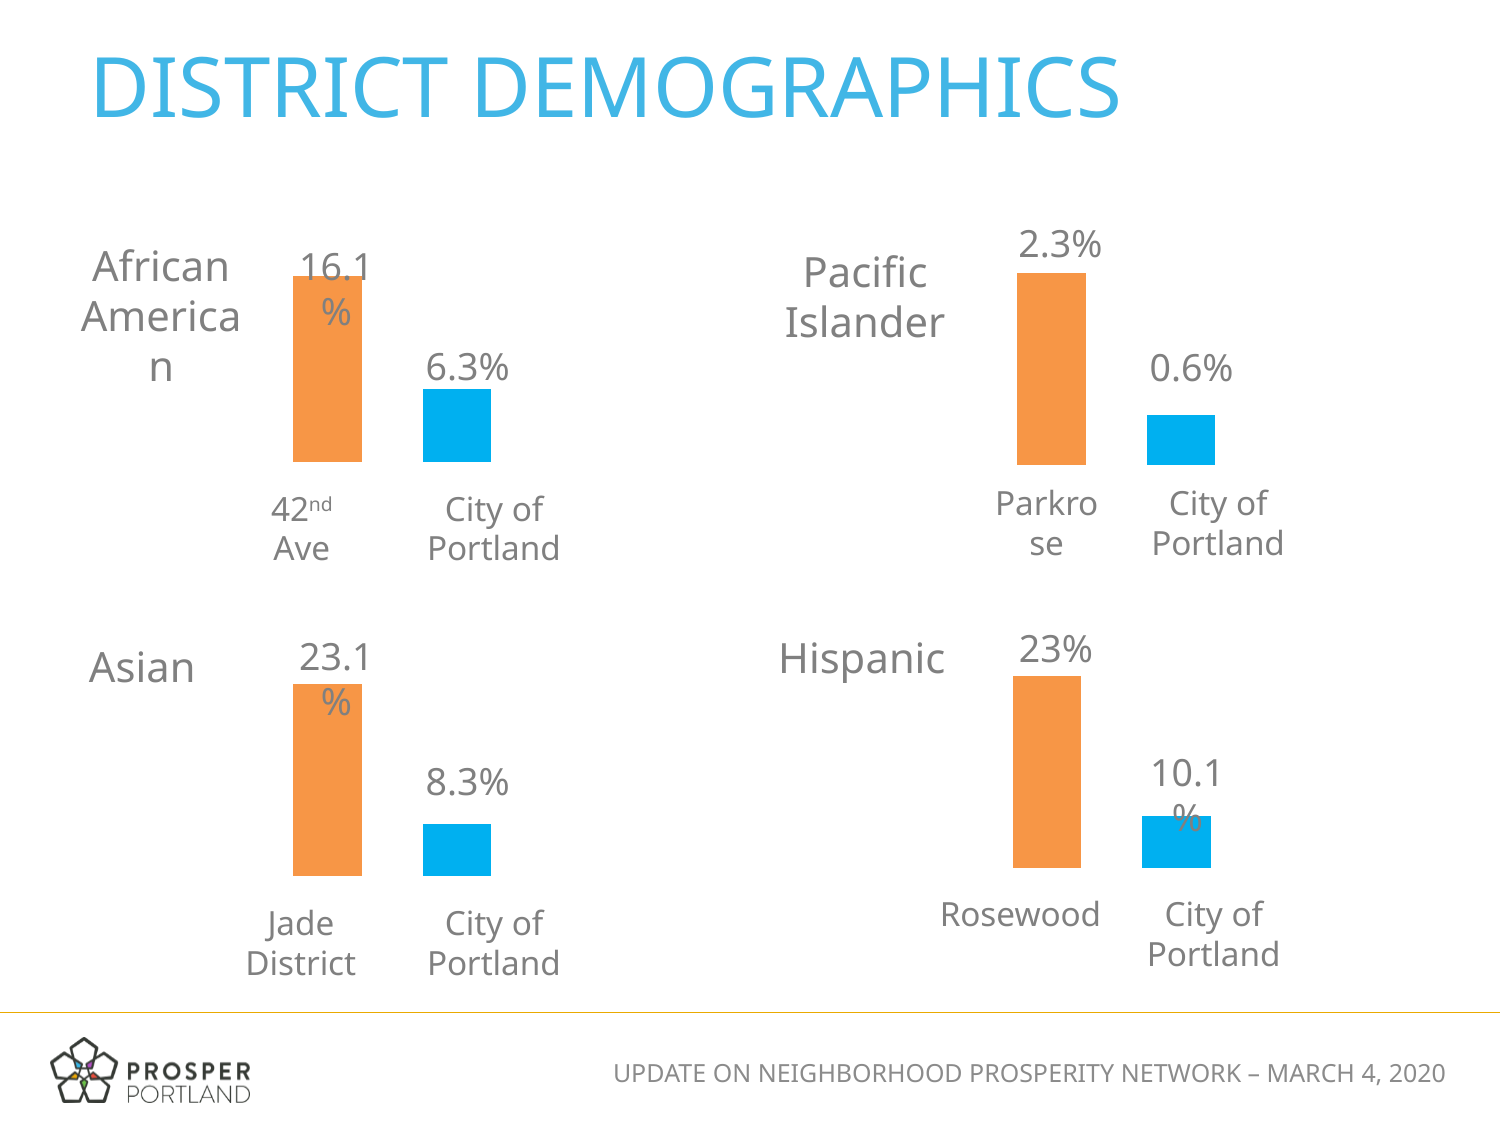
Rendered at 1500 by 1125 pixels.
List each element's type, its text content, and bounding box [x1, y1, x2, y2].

text_box DISTRICT DEMOGRAPHICS [75, 26, 1463, 142]
text_box African American [62, 232, 260, 398]
text_box Asian [10, 632, 273, 698]
text_box Hispanic [730, 624, 993, 690]
text_box Pacific Islander [743, 238, 926, 354]
text_box City of Portland [374, 489, 614, 575]
picture [49, 1037, 251, 1103]
chart [924, 641, 1451, 887]
text_box City of Portland [374, 903, 614, 989]
chart [204, 649, 731, 895]
text_box Jade District [205, 902, 374, 989]
text_box 23% [993, 617, 1119, 640]
text_box Rosewood [924, 895, 1094, 941]
chart [928, 238, 1455, 484]
footer UPDATE ON NEIGHBORHOOD PROSPERITY NETWORK – MARCH 4, 2020 [412, 1042, 1463, 1103]
text_box 2.3% [998, 212, 1123, 236]
chart [204, 235, 731, 481]
text_box 42nd Ave [228, 489, 374, 575]
text_box 23.1% [273, 625, 399, 648]
text_box City of Portland [1094, 896, 1334, 981]
text_box City of Portland [1098, 491, 1338, 570]
text_box Parkrose [972, 491, 1098, 570]
